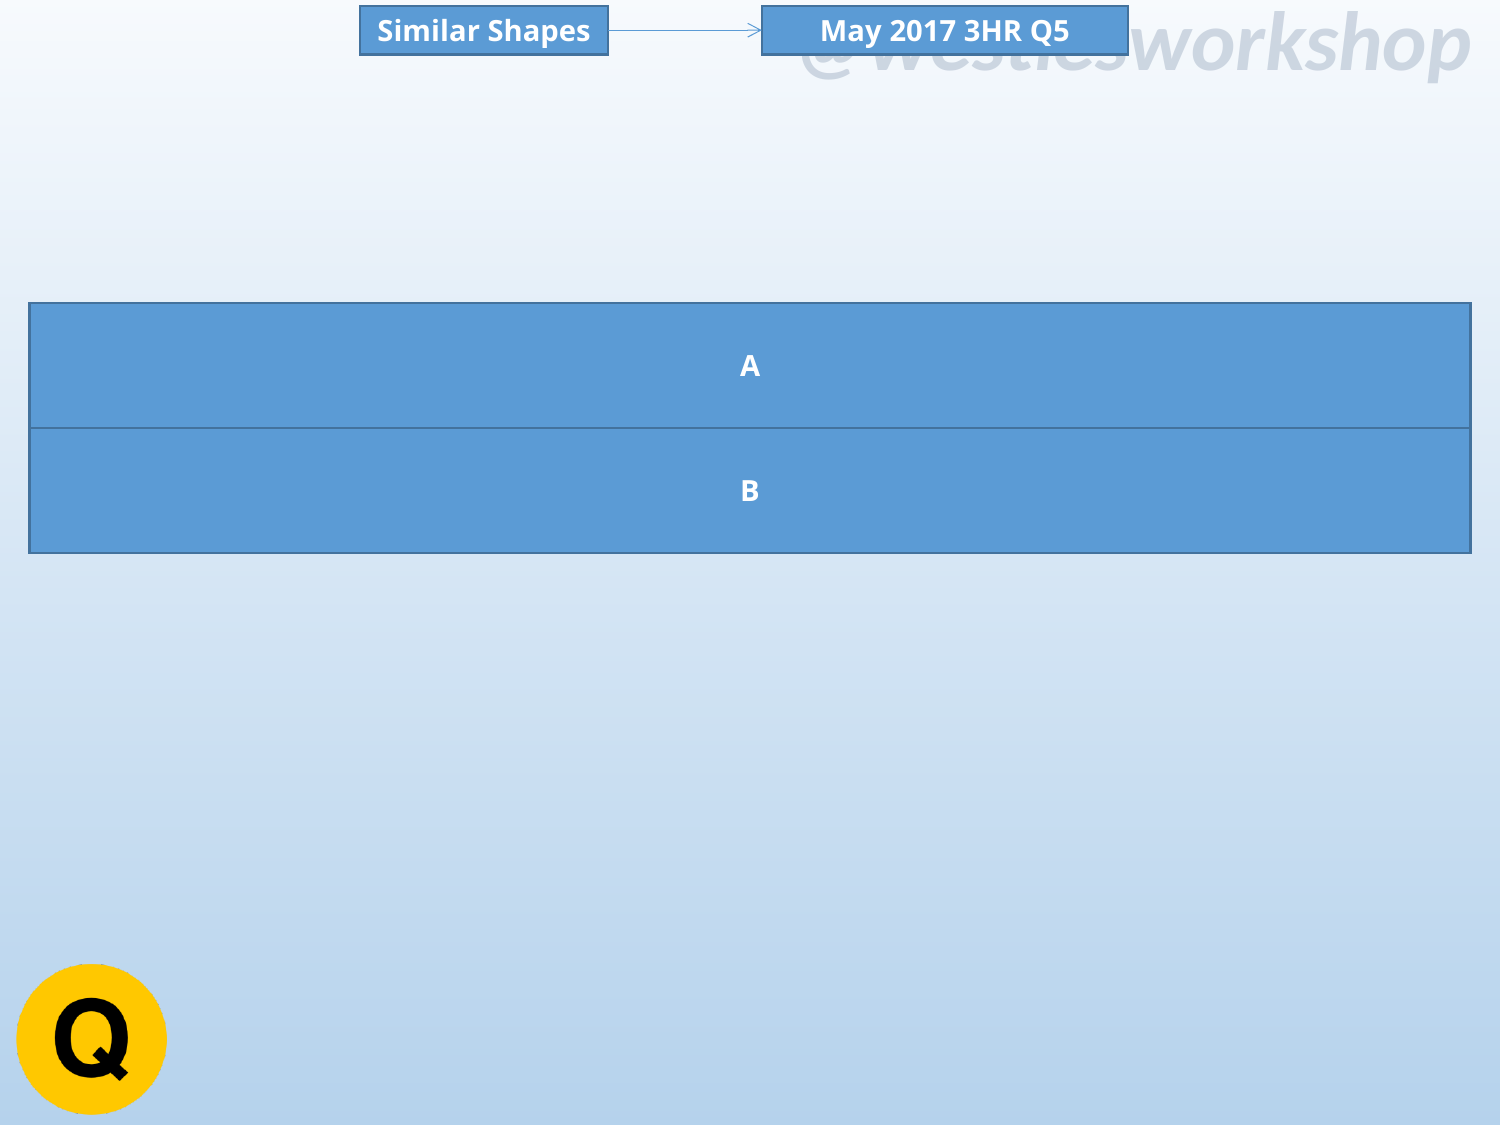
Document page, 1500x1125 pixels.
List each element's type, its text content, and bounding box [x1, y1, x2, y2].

picture [0, 940, 191, 1125]
text_box Similar Shapes [359, 5, 609, 56]
text_box May 2017 3HR Q5 [761, 5, 1129, 56]
picture [29, 302, 1471, 553]
